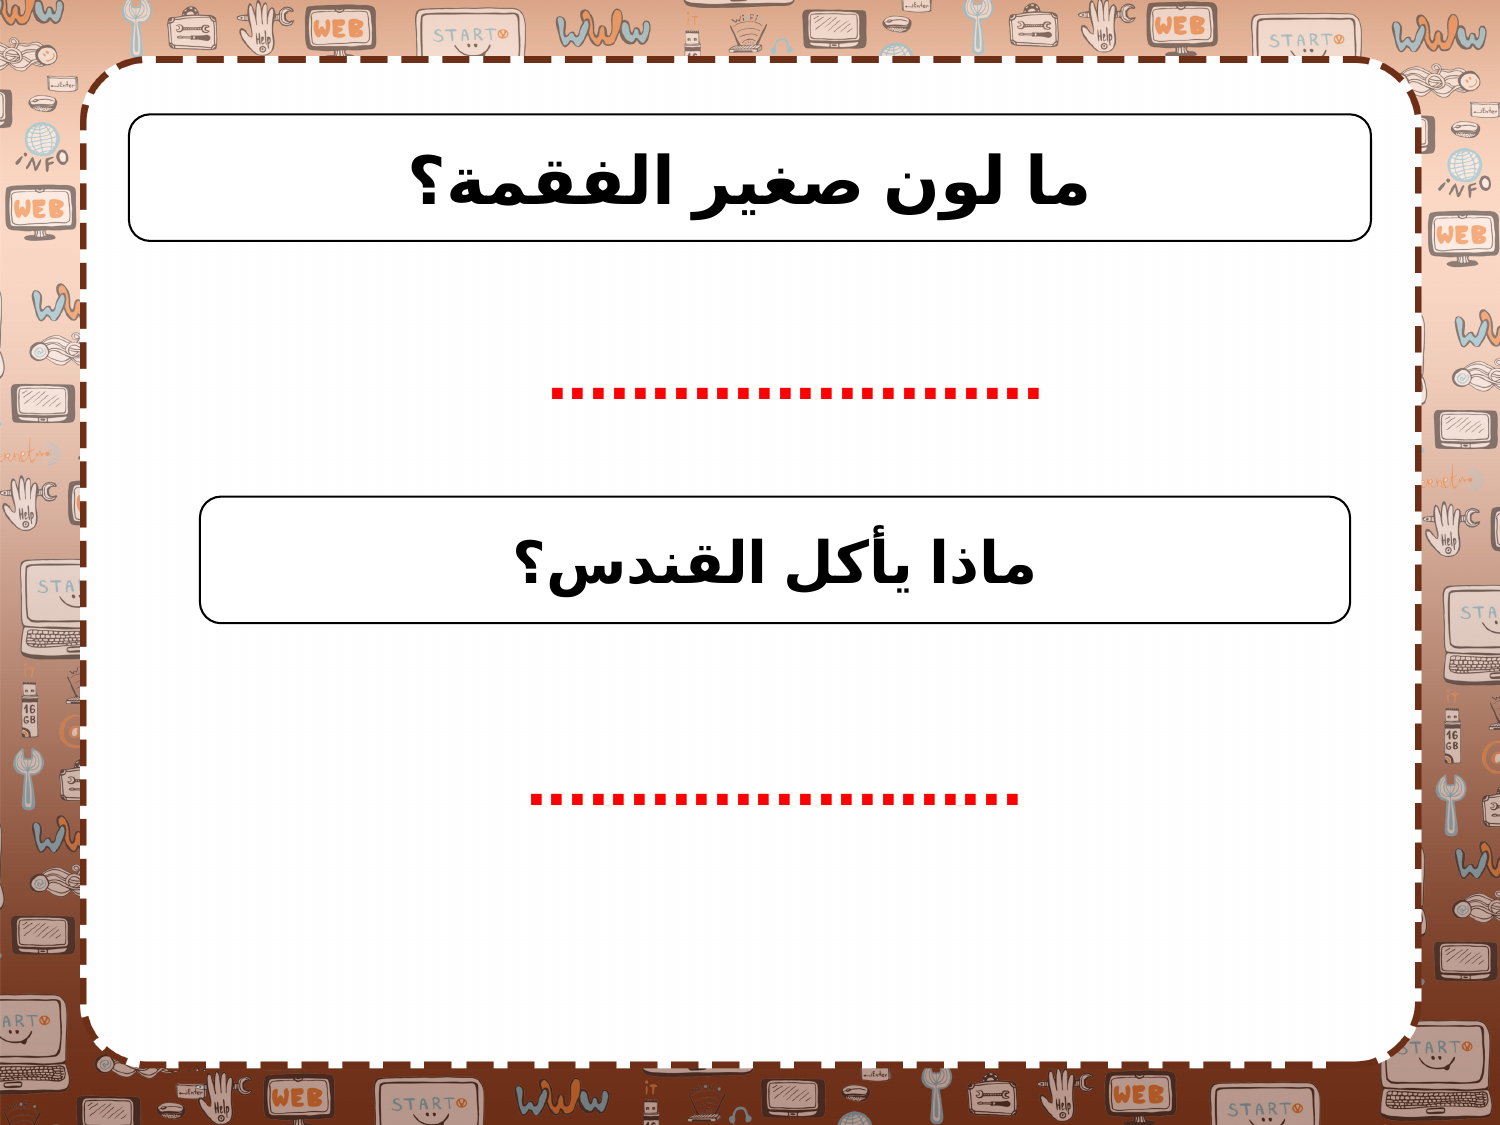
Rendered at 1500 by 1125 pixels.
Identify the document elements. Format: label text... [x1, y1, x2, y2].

text_box ماذا يأكل القندس؟ [198, 495, 1352, 625]
picture [0, 0, 1500, 1125]
text_box ........................ [425, 306, 1167, 433]
text_box ما لون صغير الفقمة؟ [127, 113, 1373, 242]
text_box ........................ [404, 712, 1146, 839]
